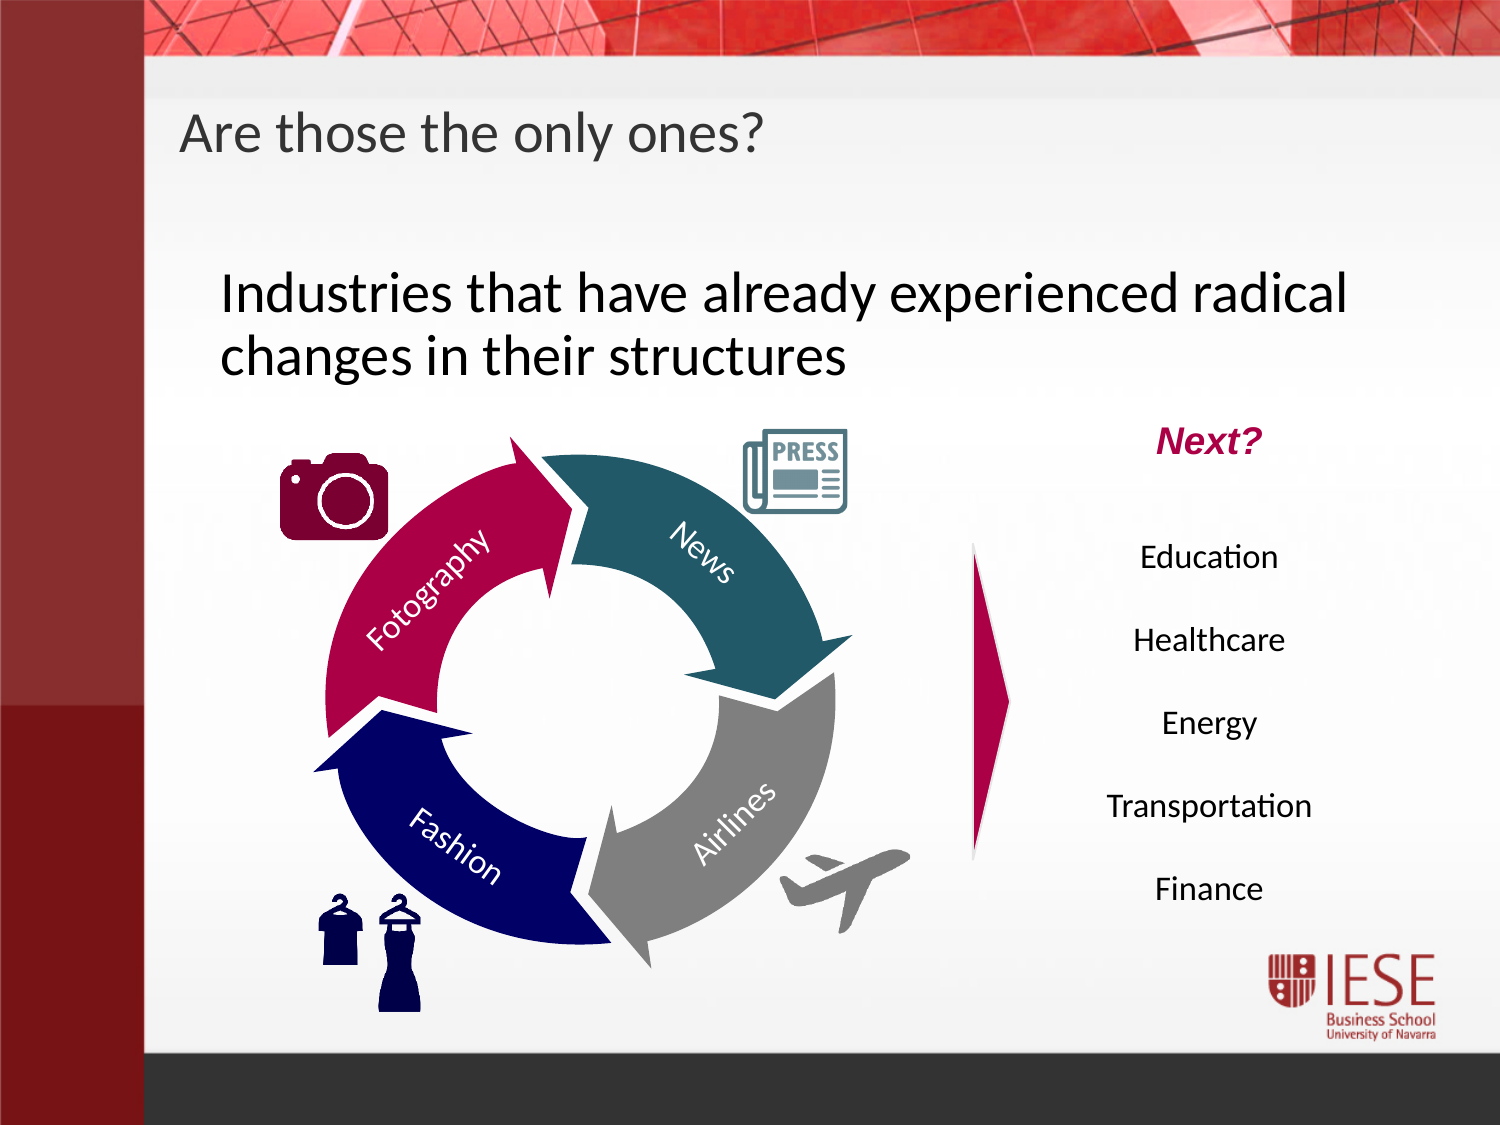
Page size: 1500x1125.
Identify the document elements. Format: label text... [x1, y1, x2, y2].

picture [0, 0, 1500, 1125]
text_box Next? [892, 406, 1500, 472]
text_box Education Healthcare Energy Transportation Finance [1045, 484, 1374, 915]
title Are those the only ones? [164, 39, 1500, 228]
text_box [298, 434, 853, 969]
list Industries that have already experienced radical changes in their structures [205, 254, 1400, 418]
text_box [972, 543, 1011, 860]
